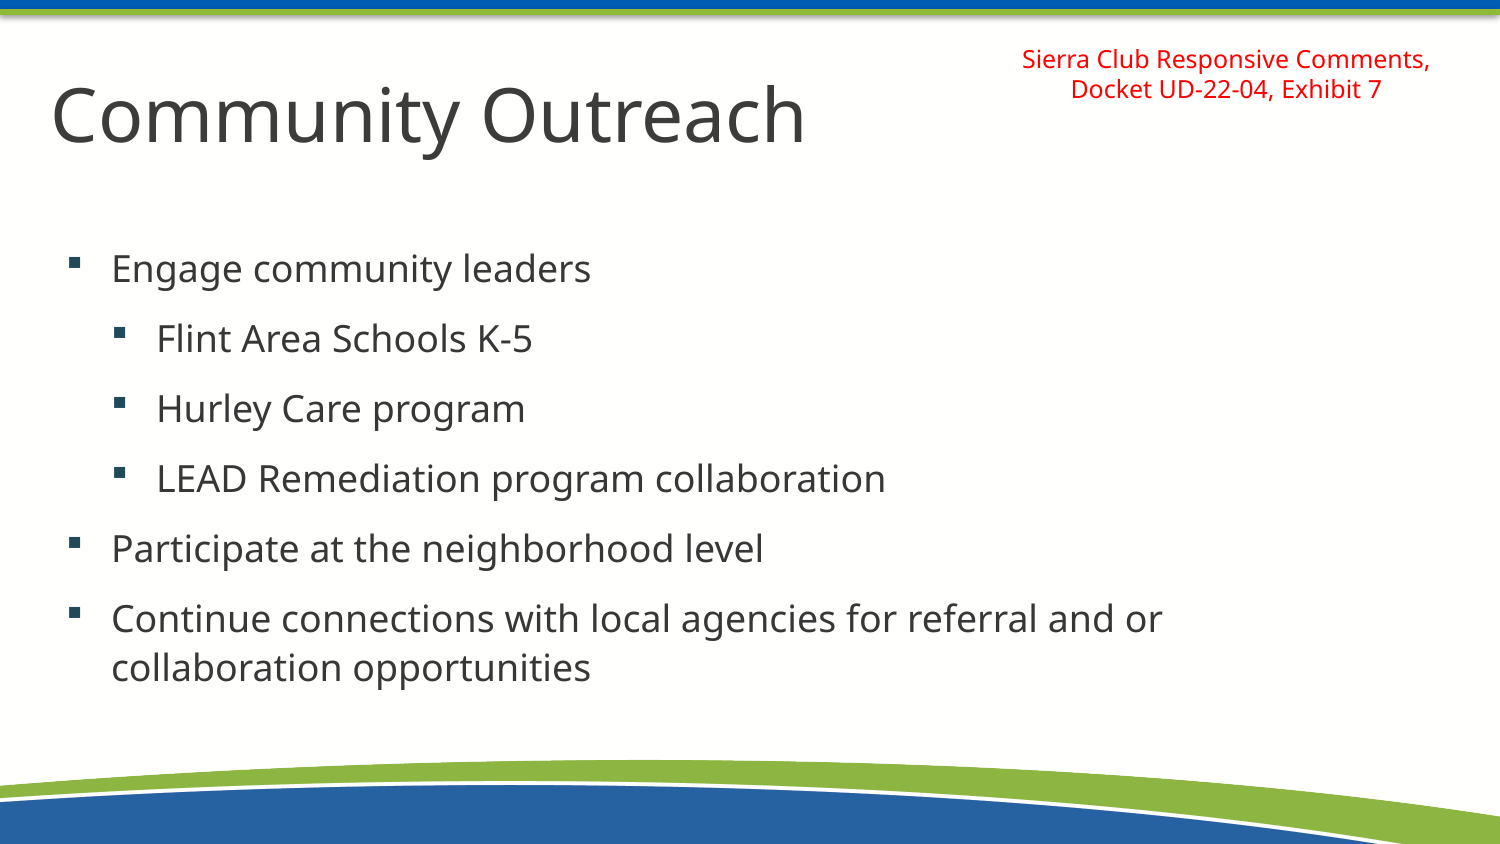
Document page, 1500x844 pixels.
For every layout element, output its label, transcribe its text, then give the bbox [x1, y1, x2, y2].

text_box Community Outreach [35, 95, 1331, 167]
footer Sierra Club Responsive Comments, Docket UD-22-04, Exhibit 7 [989, 50, 1465, 96]
text_box Engage community leaders Flint Area Schools K-5 Hurley Care program LEAD Remediation program collaboration Participate at the neighborhood level Continue connections with local agencies for referral and or collaboration opportunities [51, 237, 1392, 713]
picture [0, 756, 1500, 844]
